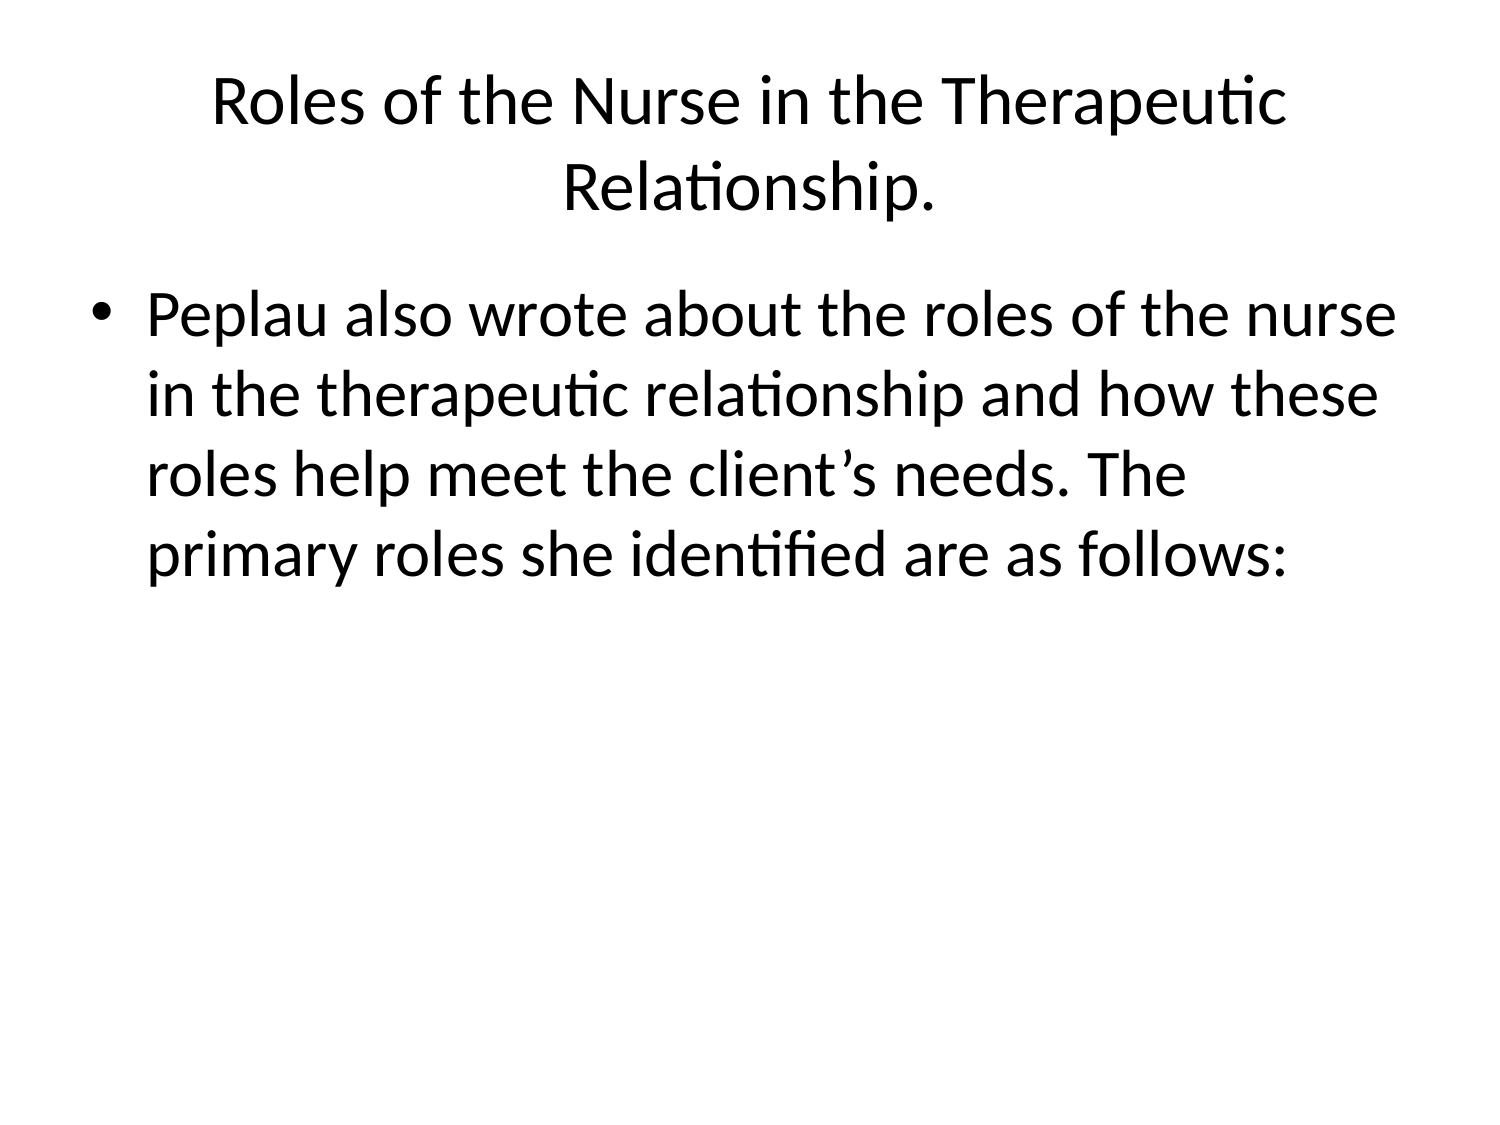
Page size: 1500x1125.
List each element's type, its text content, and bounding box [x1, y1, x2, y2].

list Peplau also wrote about the roles of the nurse in the therapeutic relationship and how these roles help meet the client’s needs. The primary roles she identified are as follows: [75, 262, 1425, 1005]
title Roles of the Nurse in the Therapeutic Relationship. [75, 45, 1425, 233]
